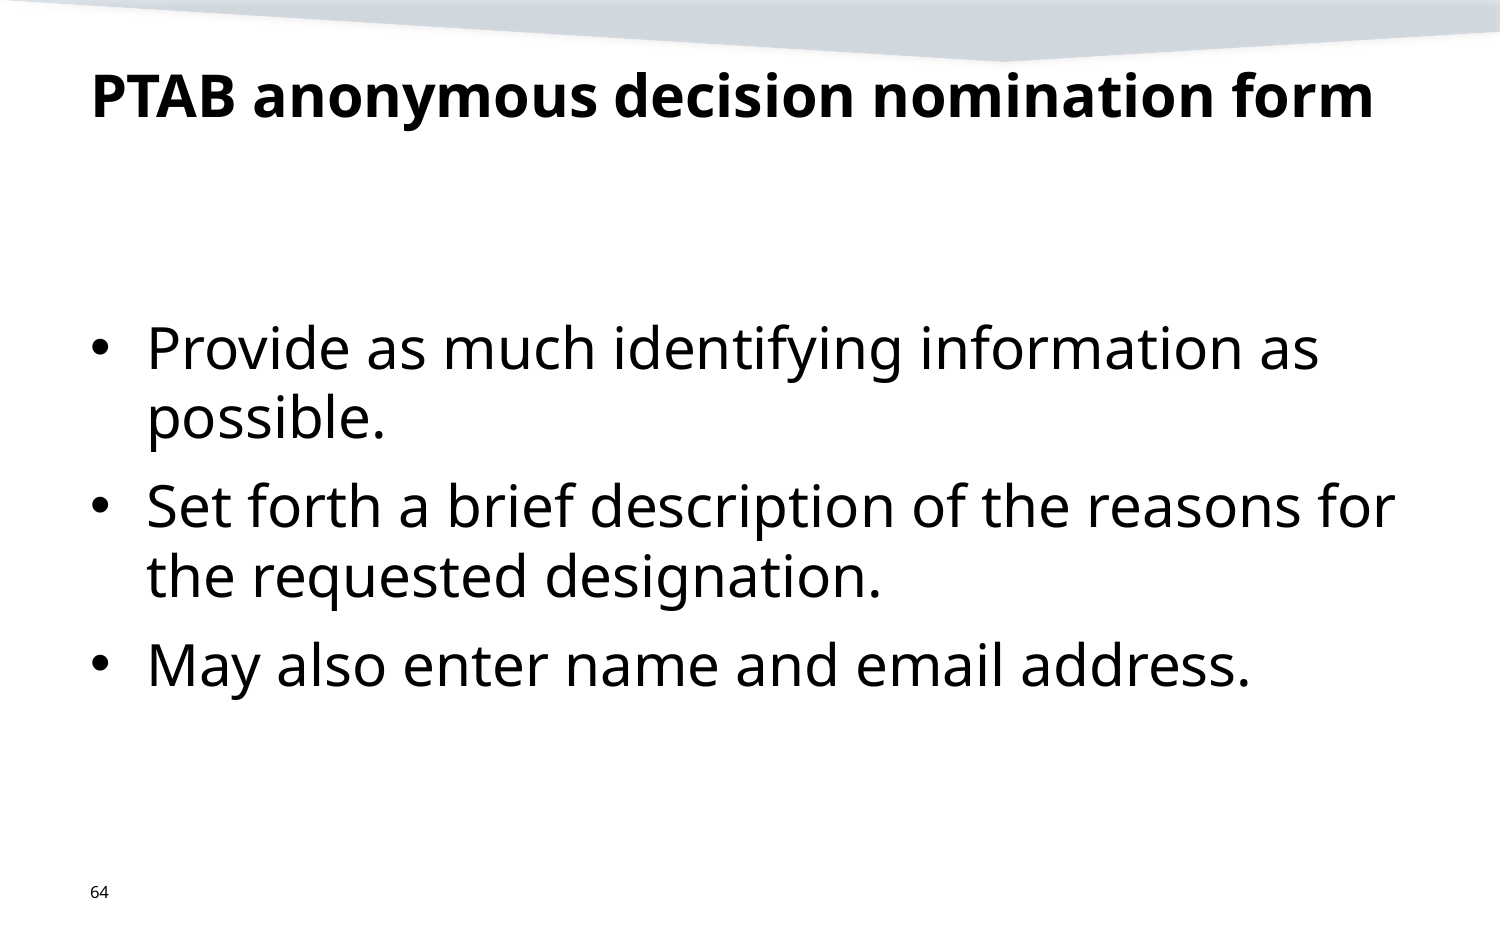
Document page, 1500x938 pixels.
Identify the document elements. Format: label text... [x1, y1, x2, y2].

list Provide as much identifying information as possible. Set forth a brief description of the reasons for the requested designation. May also enter name and email address. [75, 303, 1425, 877]
slide_number 64 [75, 868, 413, 919]
title PTAB anonymous decision nomination form [75, 50, 1425, 207]
